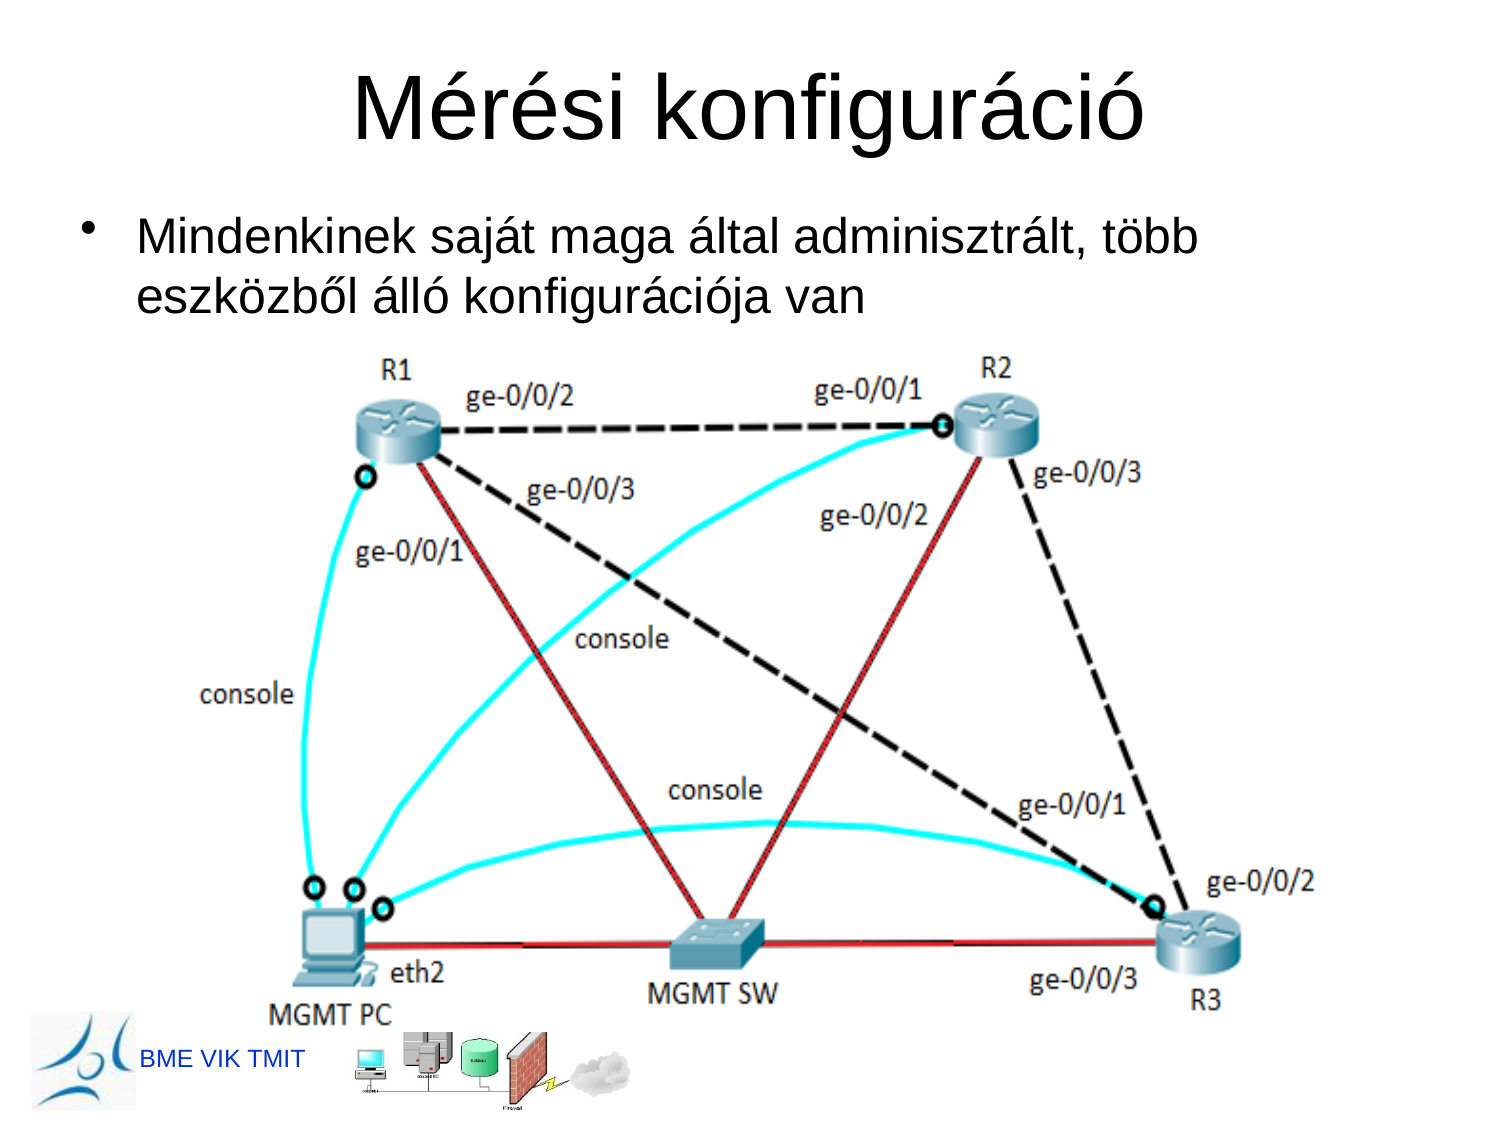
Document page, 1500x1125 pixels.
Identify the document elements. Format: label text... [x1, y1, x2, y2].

title Mérési konfiguráció [74, 44, 1426, 162]
picture [31, 1011, 136, 1111]
list Mindenkinek saját maga által adminisztrált, több eszközből álló konfigurációja van [64, 196, 1416, 327]
picture [194, 337, 1329, 1113]
